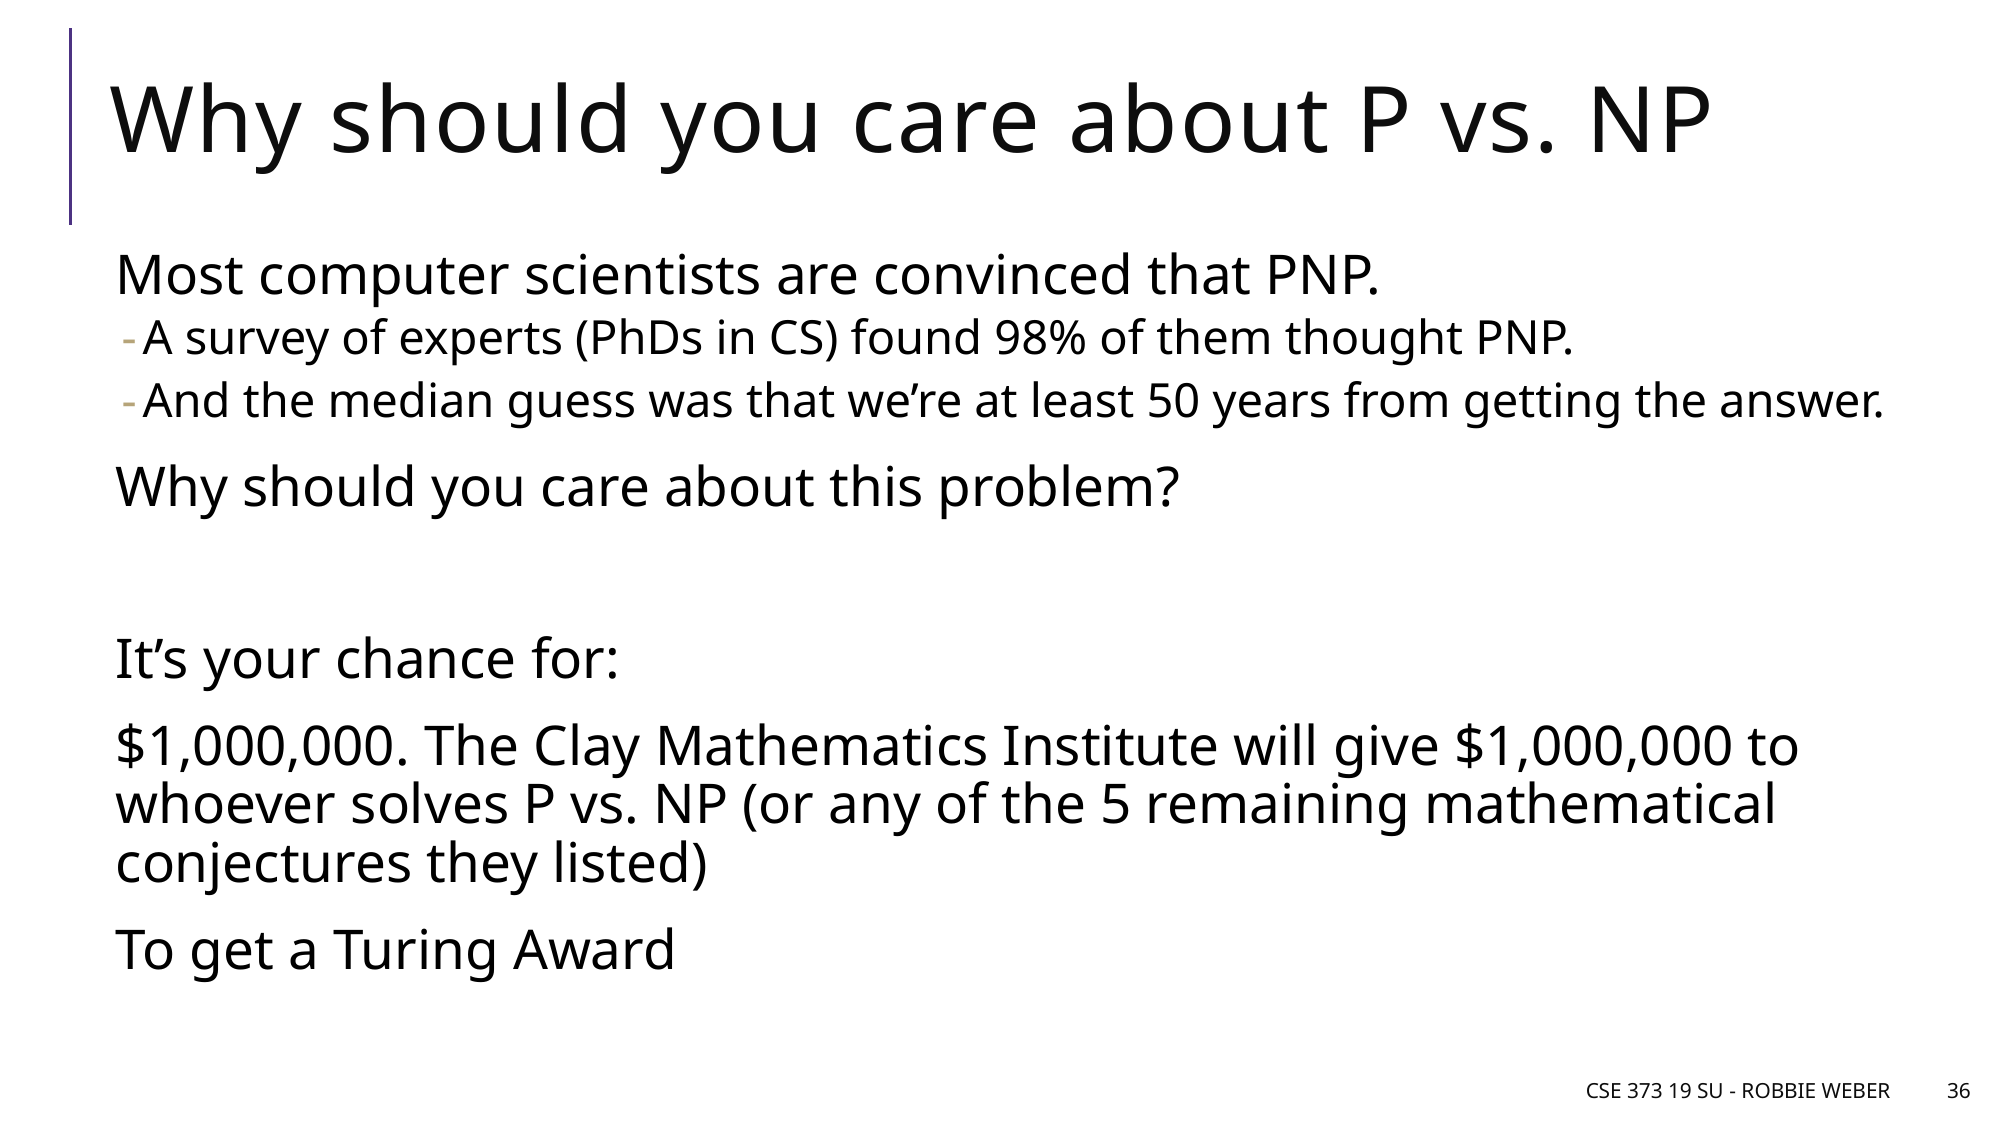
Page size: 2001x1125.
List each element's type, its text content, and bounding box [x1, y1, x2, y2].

title Why should you care about P vs. NP [94, 43, 1930, 210]
slide_number 36 [1916, 1069, 1986, 1115]
footer CSE 373 19 su - Robbie Weber [937, 1069, 1906, 1115]
